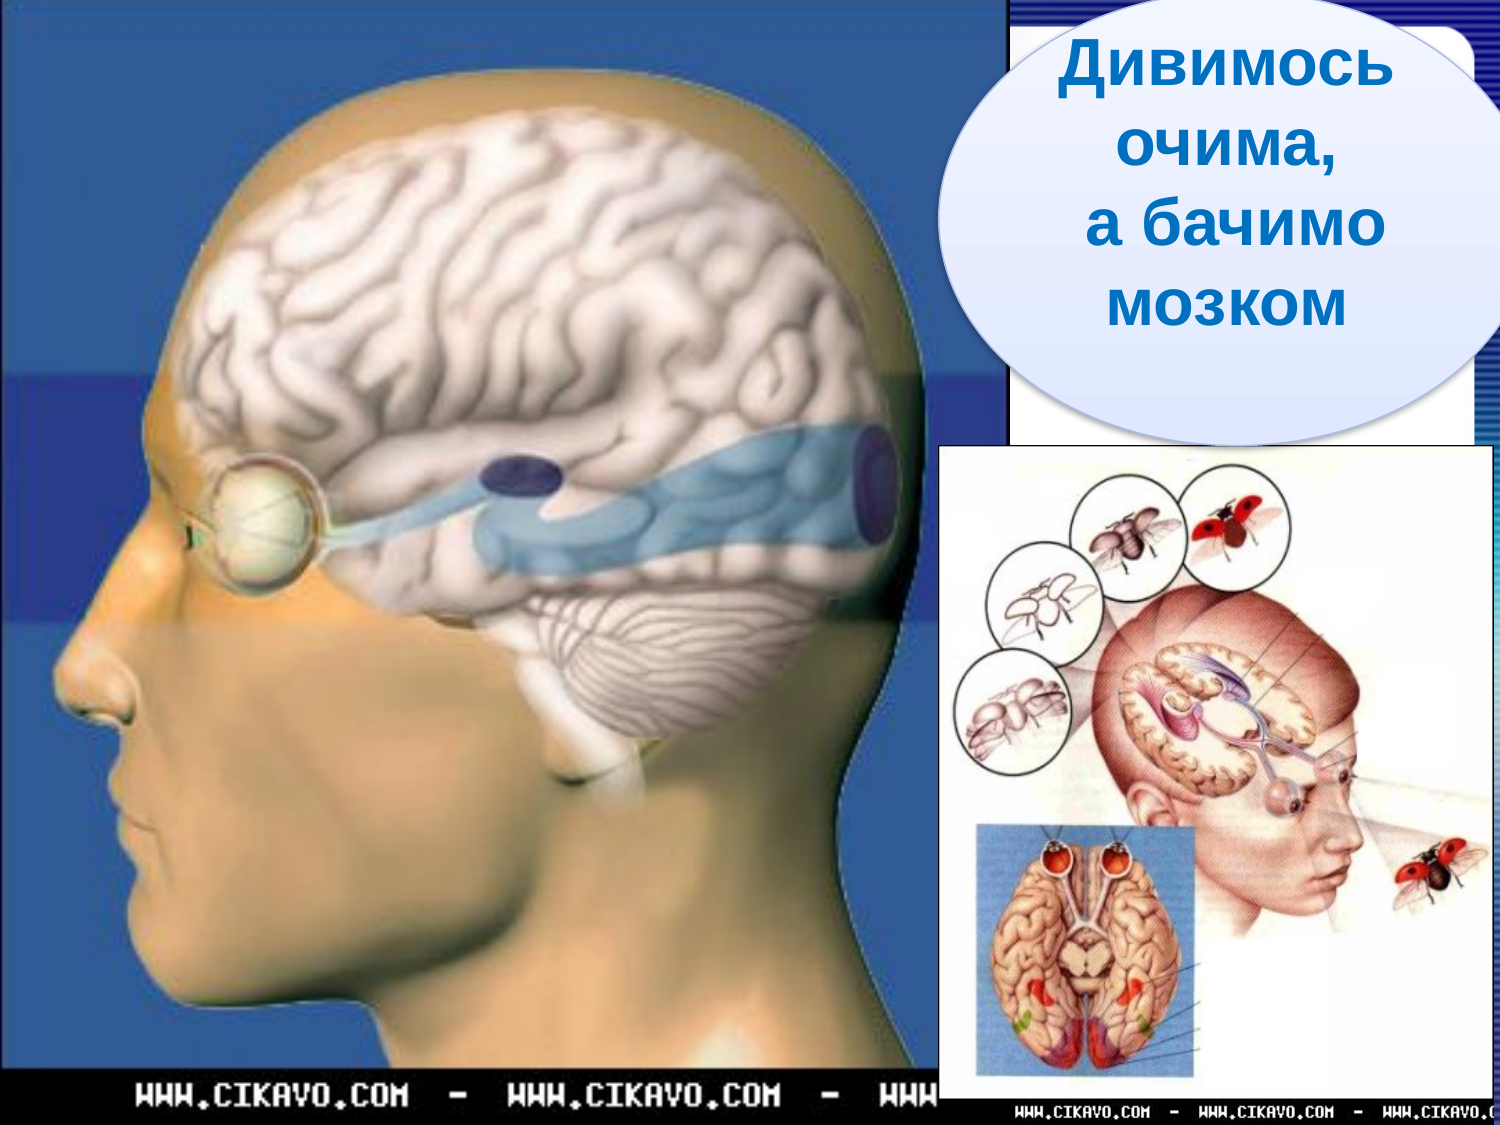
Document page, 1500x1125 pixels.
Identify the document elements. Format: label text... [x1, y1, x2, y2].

picture [0, 0, 1500, 1125]
picture [1325, 0, 1500, 110]
text_box Дивимось очима, а бачимо мозком [1015, 0, 1500, 444]
